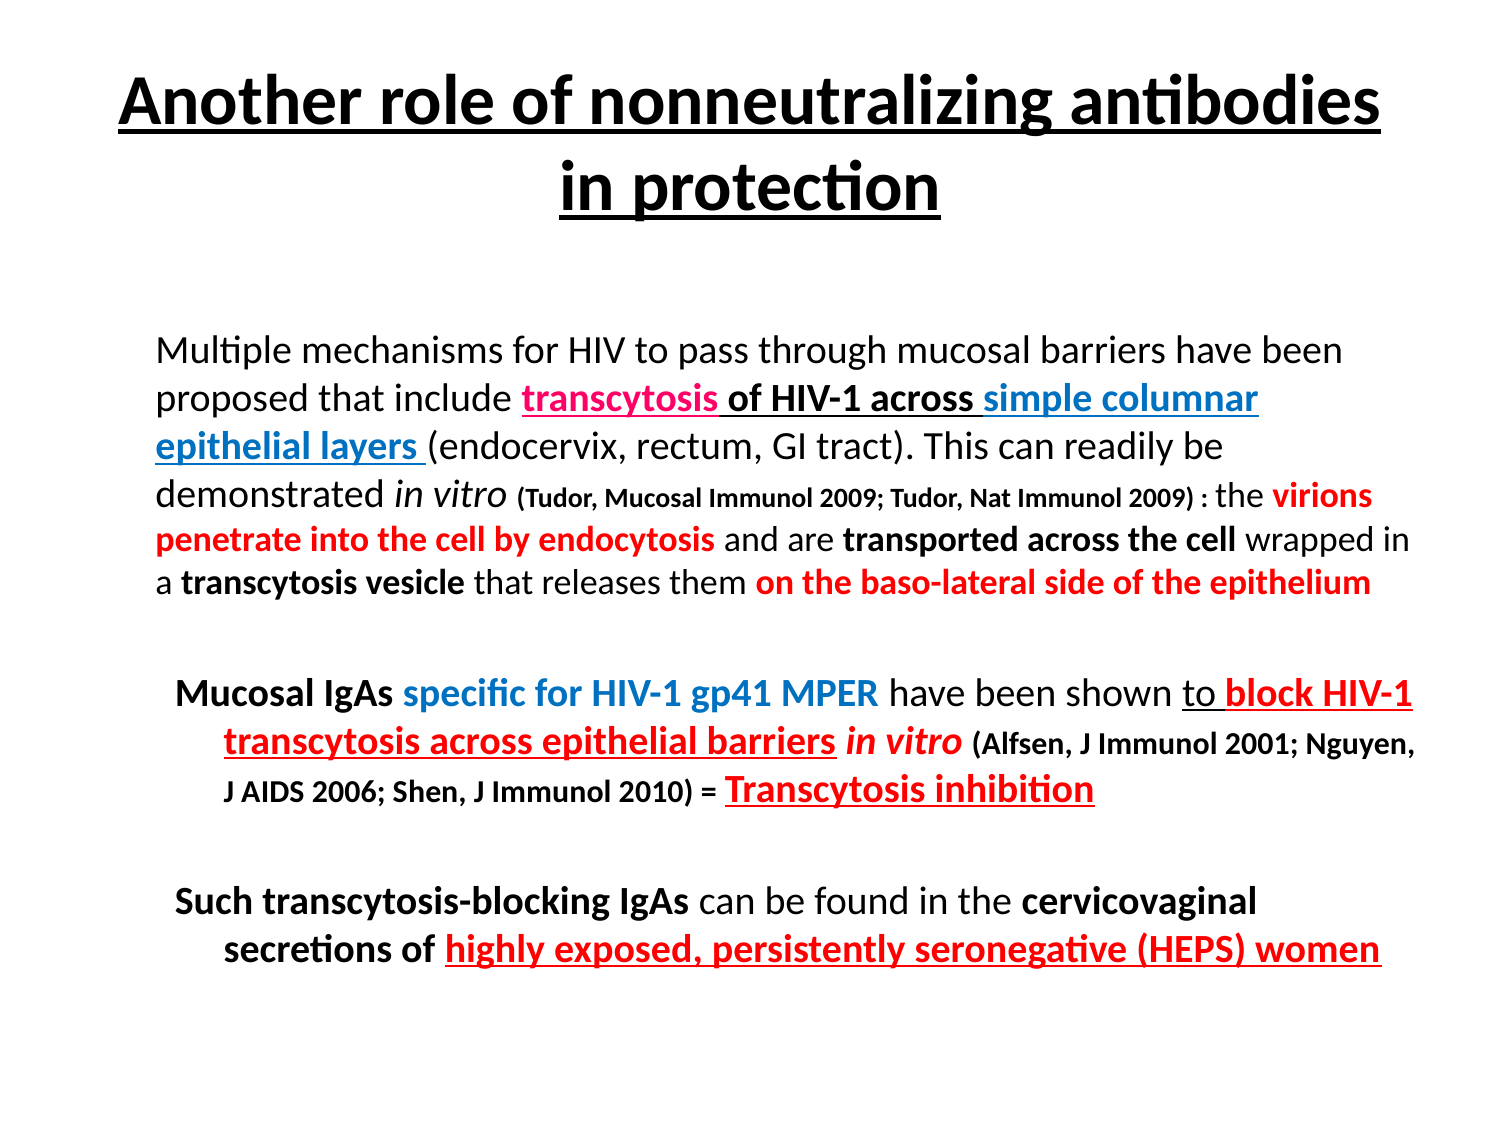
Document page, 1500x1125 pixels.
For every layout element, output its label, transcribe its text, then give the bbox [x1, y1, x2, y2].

title Another role of nonneutralizing antibodies in protection [75, 45, 1425, 233]
list Multiple mechanisms for HIV to pass through mucosal barriers have been proposed that include transcytosis of HIV-1 across simple columnar epithelial layers (endocervix, rectum, GI tract). This can readily be demonstrated in vitro (Tudor, Mucosal Immunol 2009; Tudor, Nat Immunol 2009) : the virions penetrate into the cell by endocytosis and are transported across the cell wrapped in a transcytosis vesicle that releases them on the baso-lateral side of the epithelium Mucosal IgAs specific for HIV-1 gp41 MPER have been shown to block HIV-1 transcytosis across epithelial barriers in vitro (Alfsen, J Immunol 2001; Nguyen, J AIDS 2006; Shen, J Immunol 2010) = Transcytosis inhibition Such transcytosis-blocking IgAs can be found in the cervicovaginal secretions of highly exposed, persistently seronegative (HEPS) women [82, 316, 1432, 1005]
